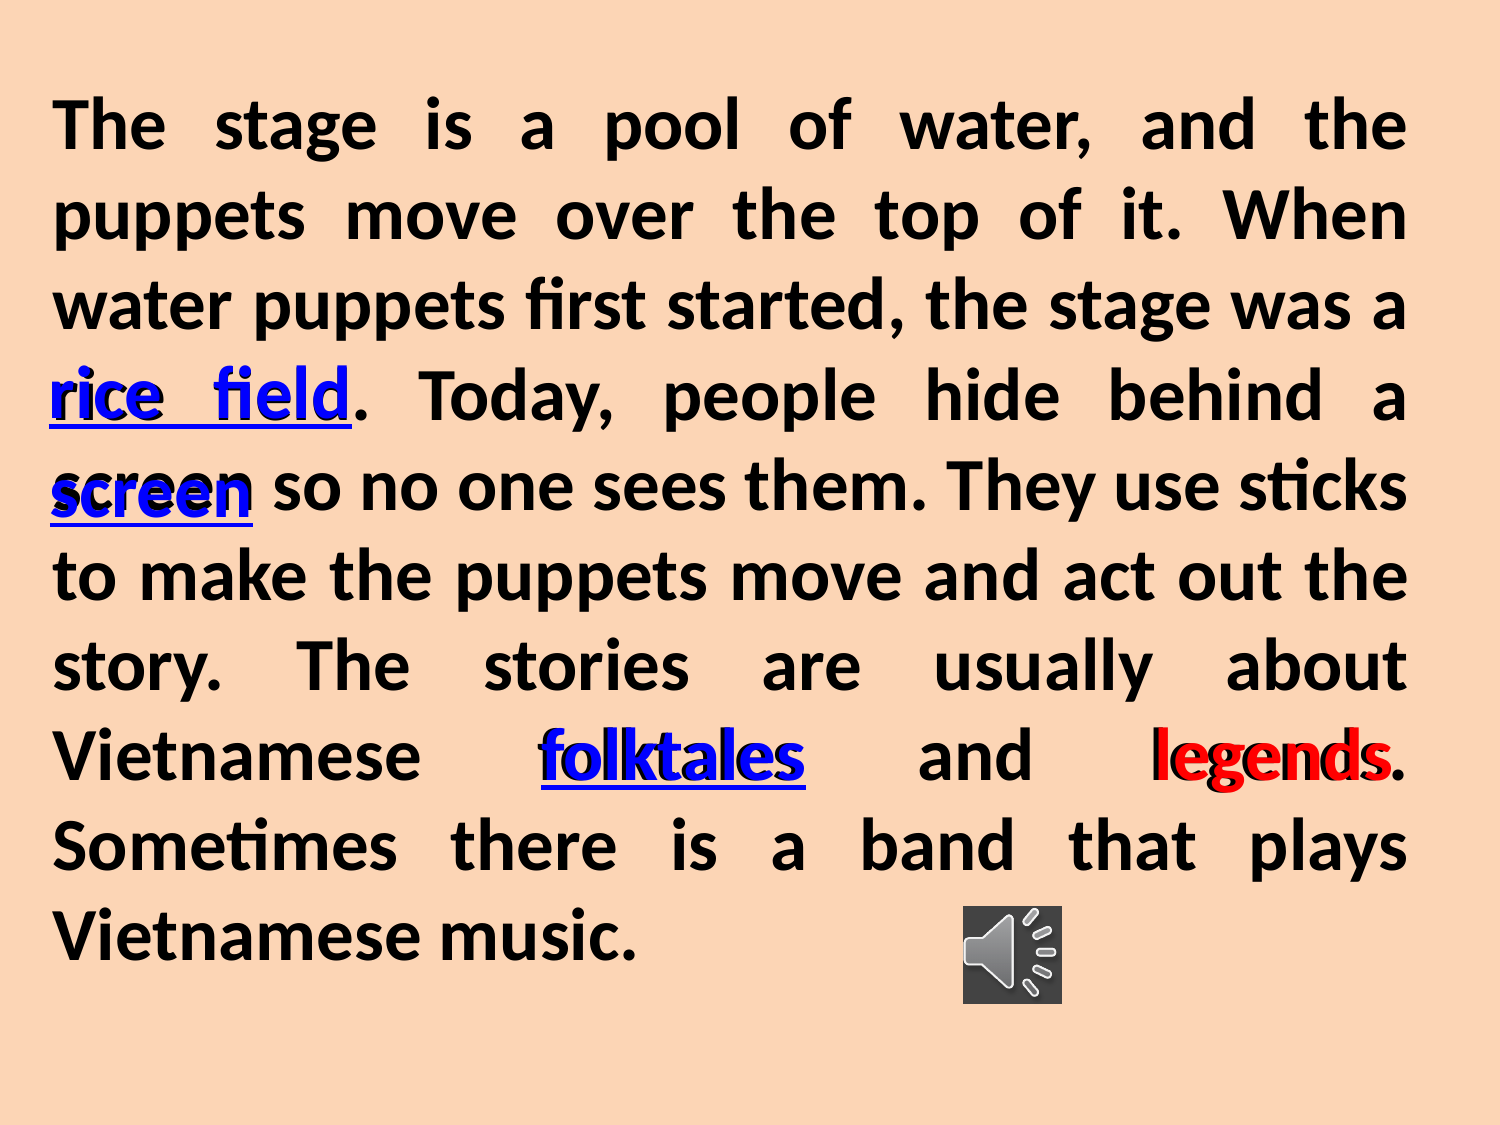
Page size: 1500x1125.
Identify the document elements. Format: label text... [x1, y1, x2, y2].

text_box folktales [526, 698, 1039, 803]
title The stage is a pool of water, and the puppets move over the top of it. When water puppets first started, the stage was a rice field. Today, people hide behind a screen so no one sees them. They use sticks to make the puppets move and act out the story. The stories are usually about Vietnamese folktales and legends. Sometimes there is a band that plays Vietnamese music. [37, 50, 1425, 1000]
text_box legends [1139, 698, 1500, 803]
picture [962, 904, 1063, 1006]
text_box rice field [33, 336, 547, 442]
text_box screen [34, 435, 548, 540]
